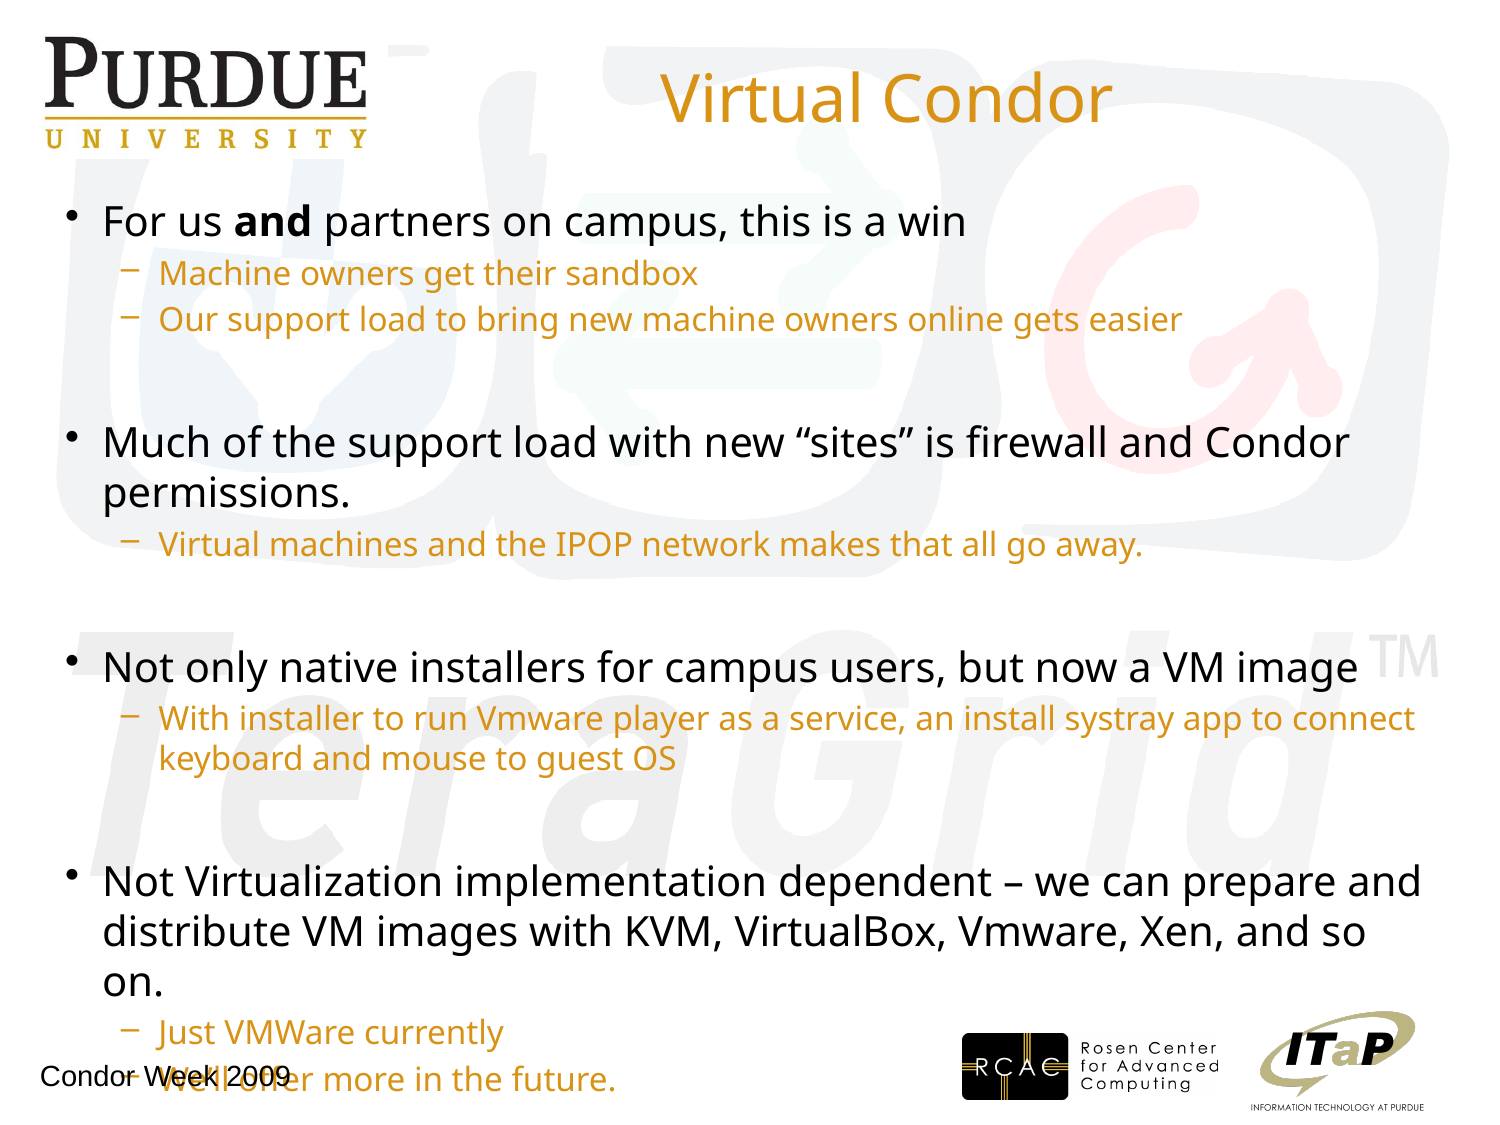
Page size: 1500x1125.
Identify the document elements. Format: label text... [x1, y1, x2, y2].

picture [24, 24, 324, 159]
picture [962, 1033, 1218, 1100]
slide_number Condor Week 2009 [24, 1049, 488, 1104]
picture [1250, 1026, 1425, 1113]
list For us and partners on campus, this is a win Machine owners get their sandbox Our support load to bring new machine owners online gets easier Much of the support load with new “sites” is firewall and Condor permissions. Virtual machines and the IPOP network makes that all go away. Not only native installers for campus users, but now a VM image With installer to run Vmware player as a service, an install systray app to connect keyboard and mouse to guest OS Not Virtualization implementation dependent – we can prepare and distribute VM images with KVM, VirtualBox, Vmware, Xen, and so on. Just VMWare currently We’ll offer more in the future. [49, 187, 1451, 1026]
title Virtual Condor [324, 0, 1451, 187]
